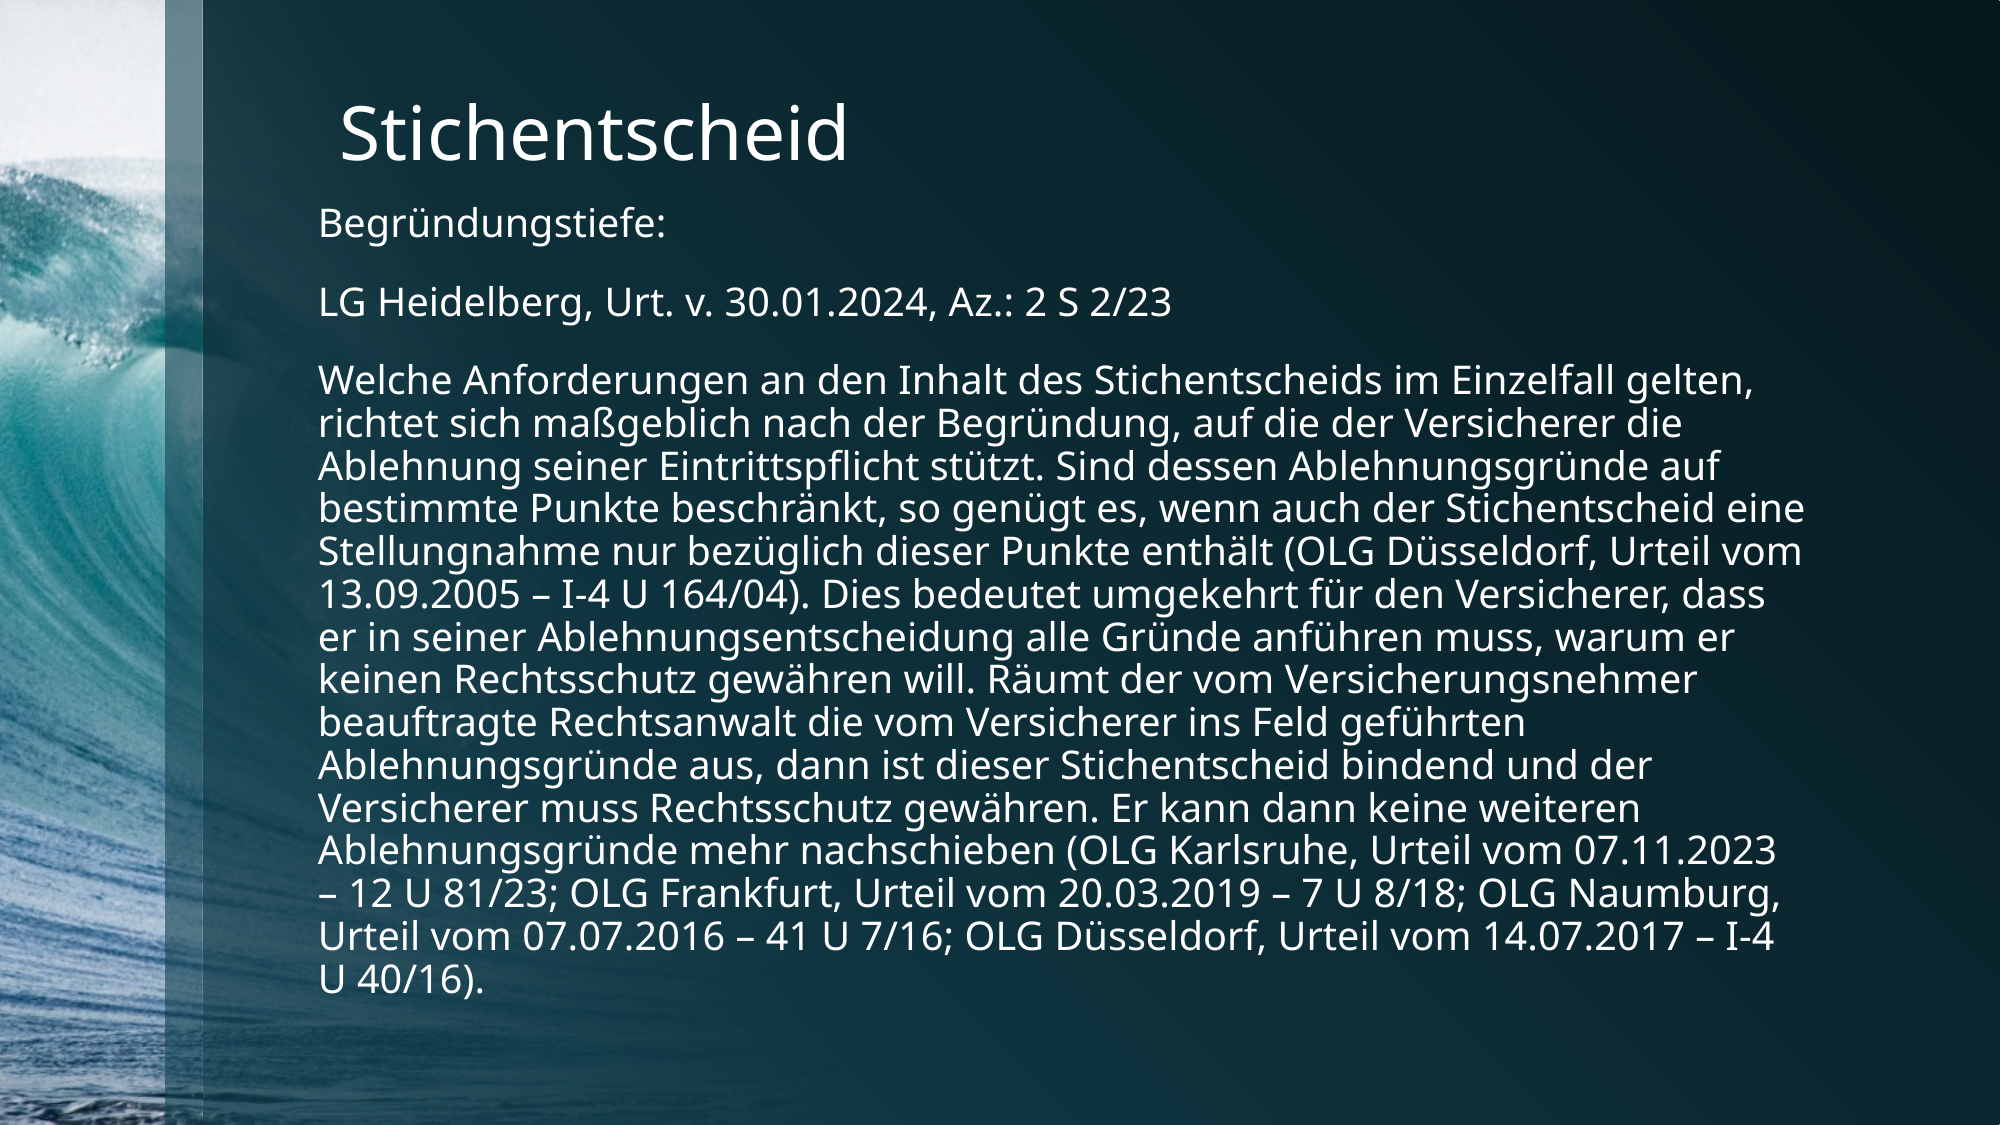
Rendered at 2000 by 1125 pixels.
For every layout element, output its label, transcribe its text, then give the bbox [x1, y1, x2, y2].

list Begründungstiefe: LG Heidelberg, Urt. v. 30.01.2024, Az.: 2 S 2/23 Welche Anforderungen an den Inhalt des Stichentscheids im Einzelfall gelten, richtet sich maßgeblich nach der Begründung, auf die der Versicherer die Ablehnung seiner Eintrittspflicht stützt. Sind dessen Ablehnungsgründe auf bestimmte Punkte beschränkt, so genügt es, wenn auch der Stichentscheid eine Stellungnahme nur bezüglich dieser Punkte enthält (OLG Düsseldorf, Urteil vom 13.09.2005 – I-4 U 164/04). Dies bedeutet umgekehrt für den Versicherer, dass er in seiner Ablehnungsentscheidung alle Gründe anführen muss, warum er keinen Rechtsschutz gewähren will. Räumt der vom Versicherungsnehmer beauftragte Rechtsanwalt die vom Versicherer ins Feld geführten Ablehnungsgründe aus, dann ist dieser Stichentscheid bindend und der Versicherer muss Rechtsschutz gewähren. Er kann dann keine weiteren Ablehnungsgründe mehr nachschieben (OLG Karlsruhe, Urteil vom 07.11.2023 – 12 U 81/23; OLG Frankfurt, Urteil vom 20.03.2019 – 7 U 8/18; OLG Naumburg, Urteil vom 07.07.2016 – 41 U 7/16; OLG Düsseldorf, Urteil vom 14.07.2017 – I-4 U 40/16). [302, 196, 1825, 1025]
title Stichentscheid [324, 62, 1825, 185]
picture [0, 0, 2000, 1125]
